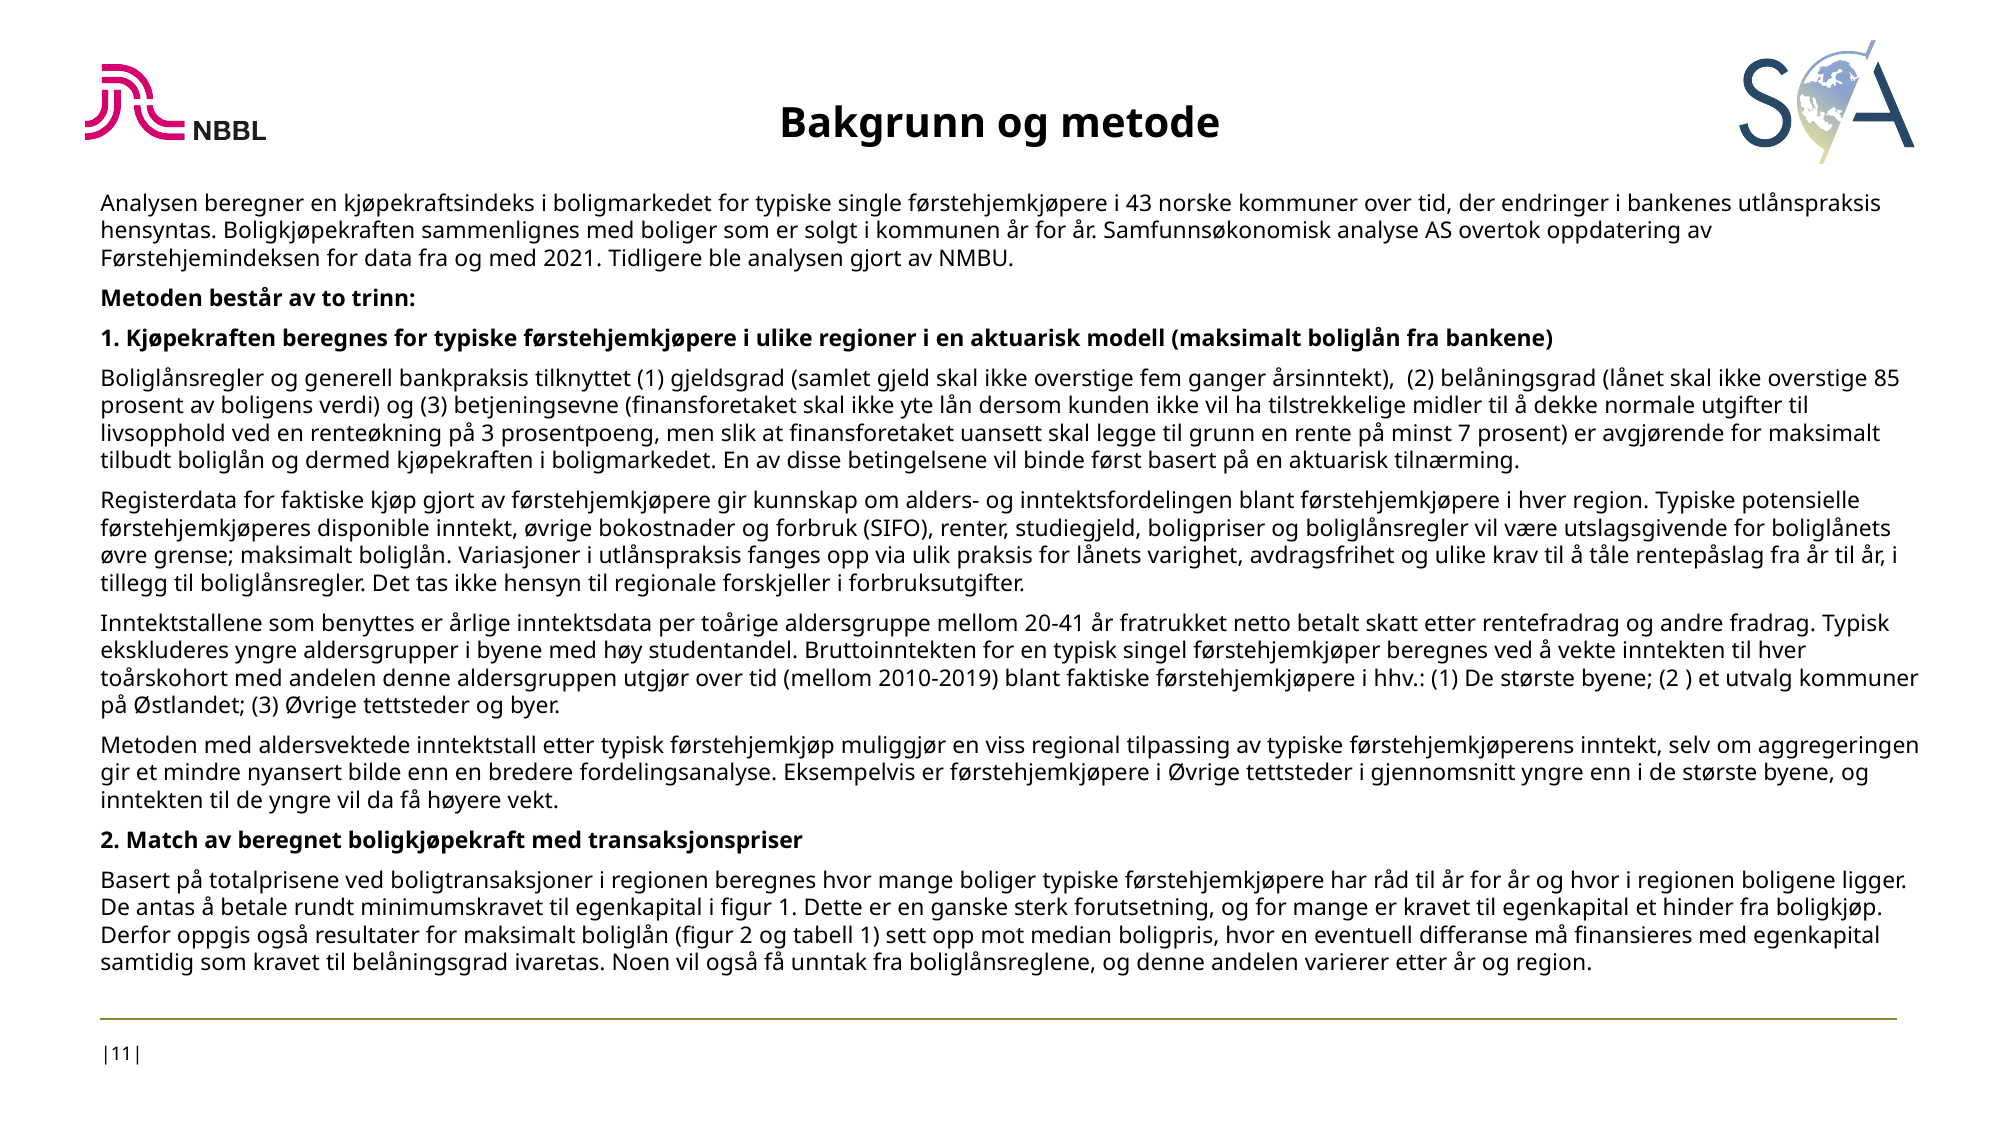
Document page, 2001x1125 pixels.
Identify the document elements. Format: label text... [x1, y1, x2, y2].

picture [1739, 153, 1915, 164]
picture [1739, 40, 1915, 87]
text_box Bakgrunn og metode [0, 87, 2000, 153]
text_box Analysen beregner en kjøpekraftsindeks i boligmarkedet for typiske single førstehjemkjøpere i 43 norske kommuner over tid, der endringer i bankenes utlånspraksis hensyntas. Boligkjøpekraften sammenlignes med boliger som er solgt i kommunen år for år. Samfunnsøkonomisk analyse AS overtok oppdatering av Førstehjemindeksen for data fra og med 2021. Tidligere ble analysen gjort av NMBU. Metoden består av to trinn: 1. Kjøpekraften beregnes for typiske førstehjemkjøpere i ulike regioner i en aktuarisk modell (maksimalt boliglån fra bankene) Boliglånsregler og generell bankpraksis tilknyttet (1) gjeldsgrad (samlet gjeld skal ikke overstige fem ganger årsinntekt), (2) belåningsgrad (lånet skal ikke overstige 85 prosent av boligens verdi) og (3) betjeningsevne (finansforetaket skal ikke yte lån dersom kunden ikke vil ha tilstrekkelige midler til å dekke normale utgifter til livsopphold ved en renteøkning på 3 prosentpoeng, men slik at finansforetaket uansett skal legge til grunn en rente på minst 7 prosent) er avgjørende for maksimalt tilbudt boliglån og dermed kjøpekraften i boligmarkedet. En av disse betingelsene vil binde først basert på en aktuarisk tilnærming. Registerdata for faktiske kjøp gjort av førstehjemkjøpere gir kunnskap om alders- og inntektsfordelingen blant førstehjemkjøpere i hver region. Typiske potensielle førstehjemkjøperes disponible inntekt, øvrige bokostnader og forbruk (SIFO), renter, studiegjeld, boligpriser og boliglånsregler vil være utslagsgivende for boliglånets øvre grense; maksimalt boliglån. Variasjoner i utlånspraksis fanges opp via ulik praksis for lånets varighet, avdragsfrihet og ulike krav til å tåle rentepåslag fra år til år, i tillegg til boliglånsregler. Det tas ikke hensyn til regionale forskjeller i forbruksutgifter. Inntektstallene som benyttes er årlige inntektsdata per toårige aldersgruppe mellom 20-41 år fratrukket netto betalt skatt etter rentefradrag og andre fradrag. Typisk ekskluderes yngre aldersgrupper i byene med høy studentandel. Bruttoinntekten for en typisk singel førstehjemkjøper beregnes ved å vekte inntekten til hver toårskohort med andelen denne aldersgruppen utgjør over tid (mellom 2010-2019) blant faktiske førstehjemkjøpere i hhv.: (1) De største byene; (2 ) et utvalg kommuner på Østlandet; (3) Øvrige tettsteder og byer. Metoden med aldersvektede inntektstall etter typisk førstehjemkjøp muliggjør en viss regional tilpassing av typiske førstehjemkjøperens inntekt, selv om aggregeringen gir et mindre nyansert bilde enn en bredere fordelingsanalyse. Eksempelvis er førstehjemkjøpere i Øvrige tettsteder i gjennomsnitt yngre enn i de største byene, og inntekten til de yngre vil da få høyere vekt. 2. Match av beregnet boligkjøpekraft med transaksjonspriser Basert på totalprisene ved boligtransaksjoner i regionen beregnes hvor mange boliger typiske førstehjemkjøpere har råd til år for år og hvor i regionen boligene ligger. De antas å betale rundt minimumskravet til egenkapital i figur 1. Dette er en ganske sterk forutsetning, og for mange er kravet til egenkapital et hinder fra boligkjøp. Derfor oppgis også resultater for maksimalt boliglån (figur 2 og tabell 1) sett opp mot median boligpris, hvor en eventuell differanse må finansieres med egenkapital samtidig som kravet til belåningsgrad ivaretas. Noen vil også få unntak fra boliglånsreglene, og denne andelen varierer etter år og region. [85, 181, 1949, 983]
picture [85, 64, 266, 87]
slide_number |11| [85, 1013, 162, 1074]
